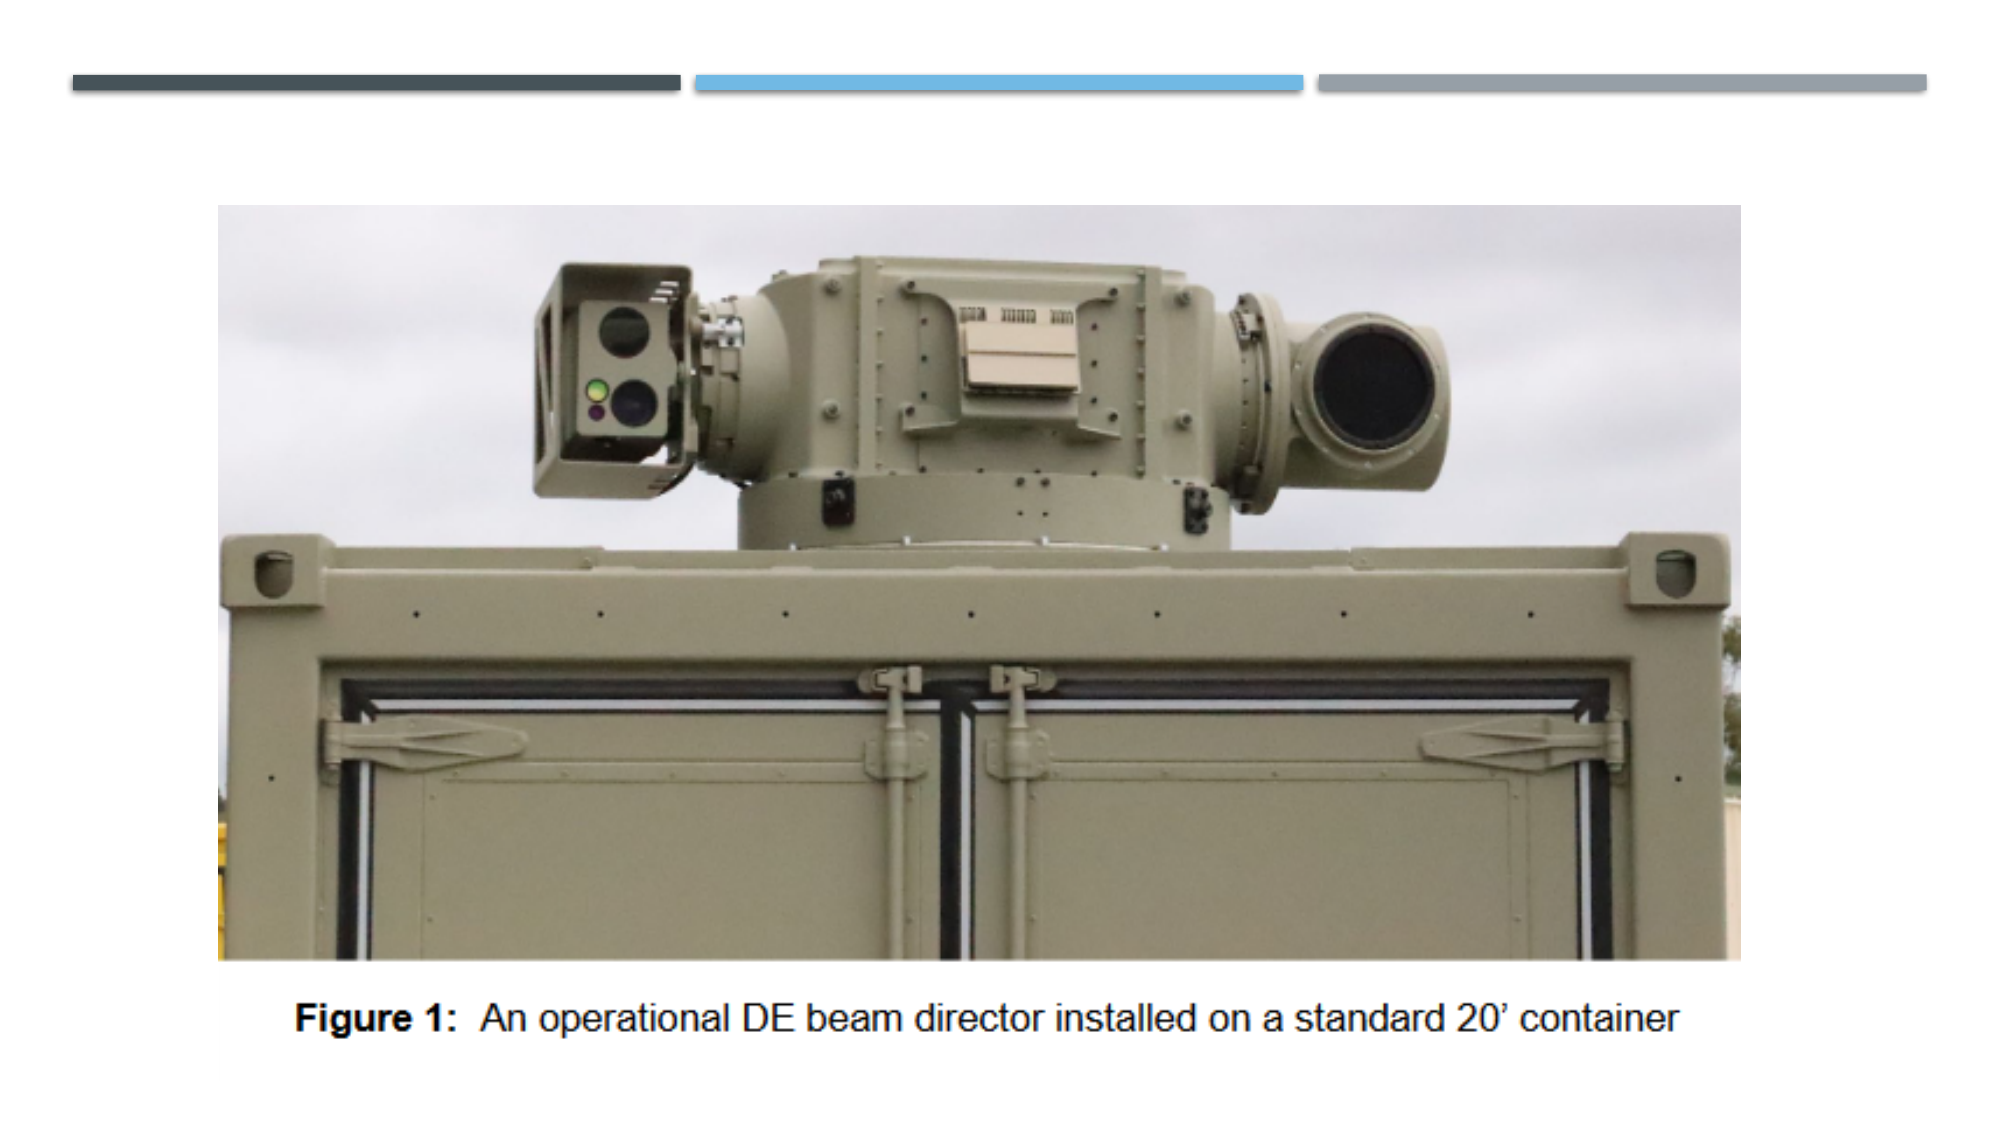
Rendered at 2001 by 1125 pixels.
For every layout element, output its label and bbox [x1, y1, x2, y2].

picture [217, 205, 1742, 1081]
